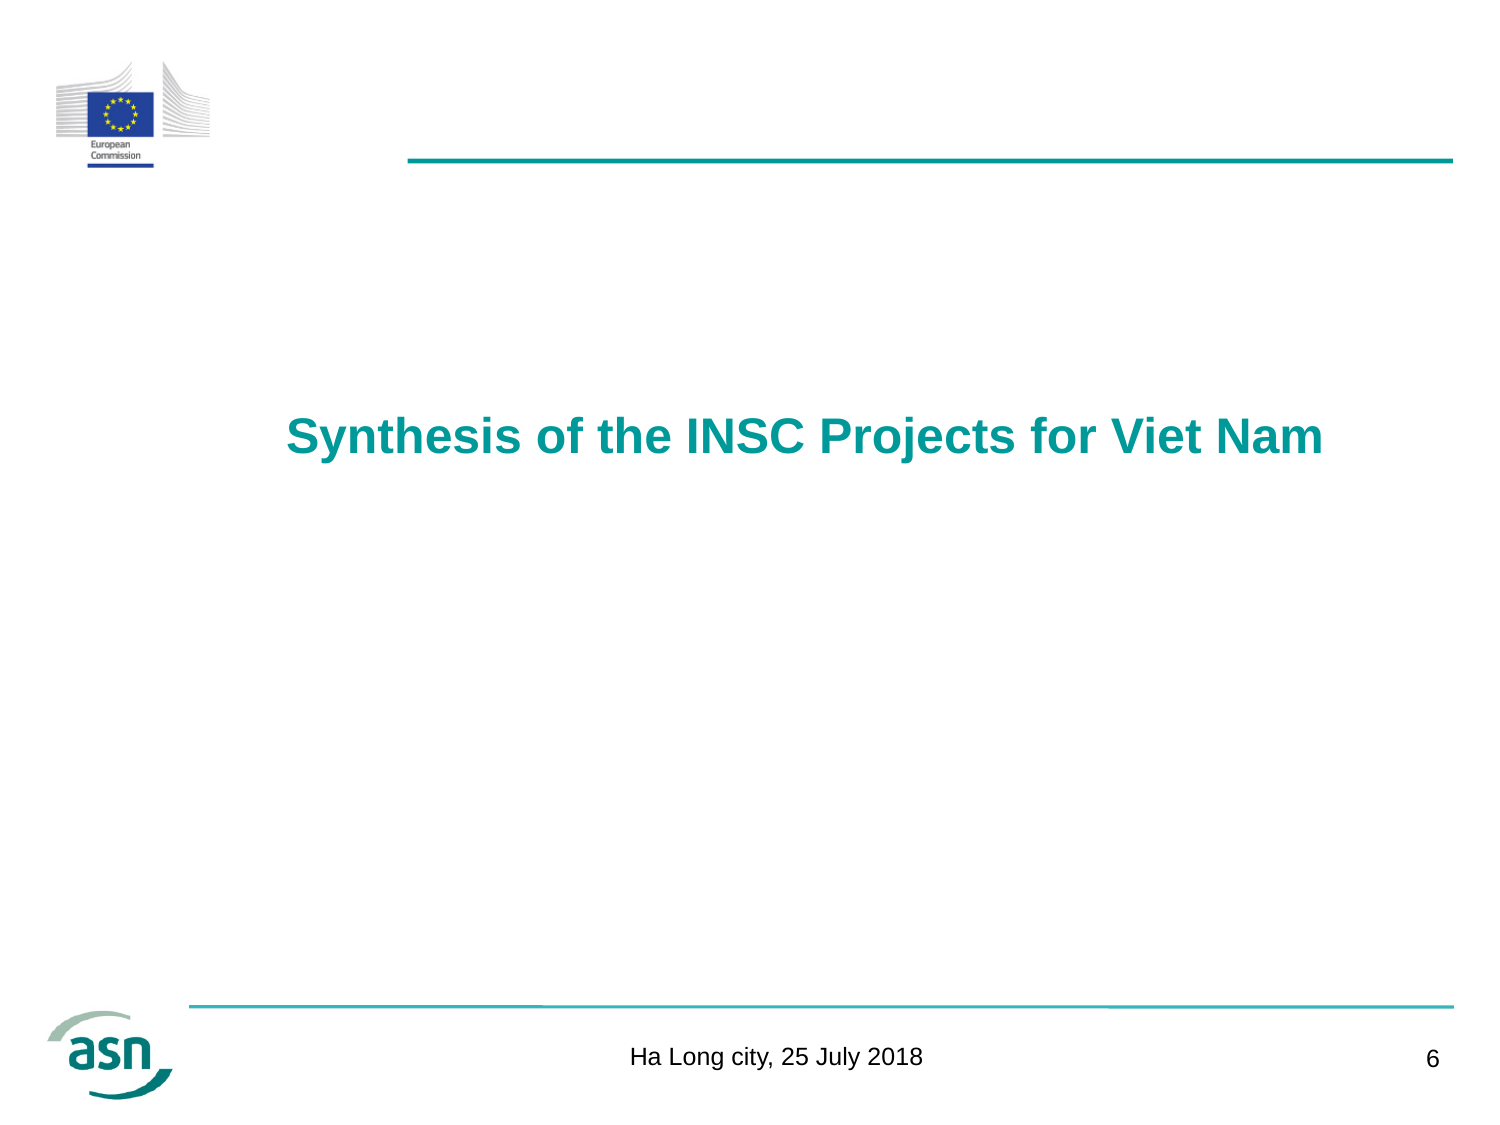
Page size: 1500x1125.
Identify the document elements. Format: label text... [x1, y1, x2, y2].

picture [41, 1000, 189, 1107]
picture [56, 61, 210, 168]
list Synthesis of the INSC Projects for Viet Nam [70, 207, 1454, 988]
footer Ha Long city, 25 July 2018 [339, 1032, 1214, 1094]
